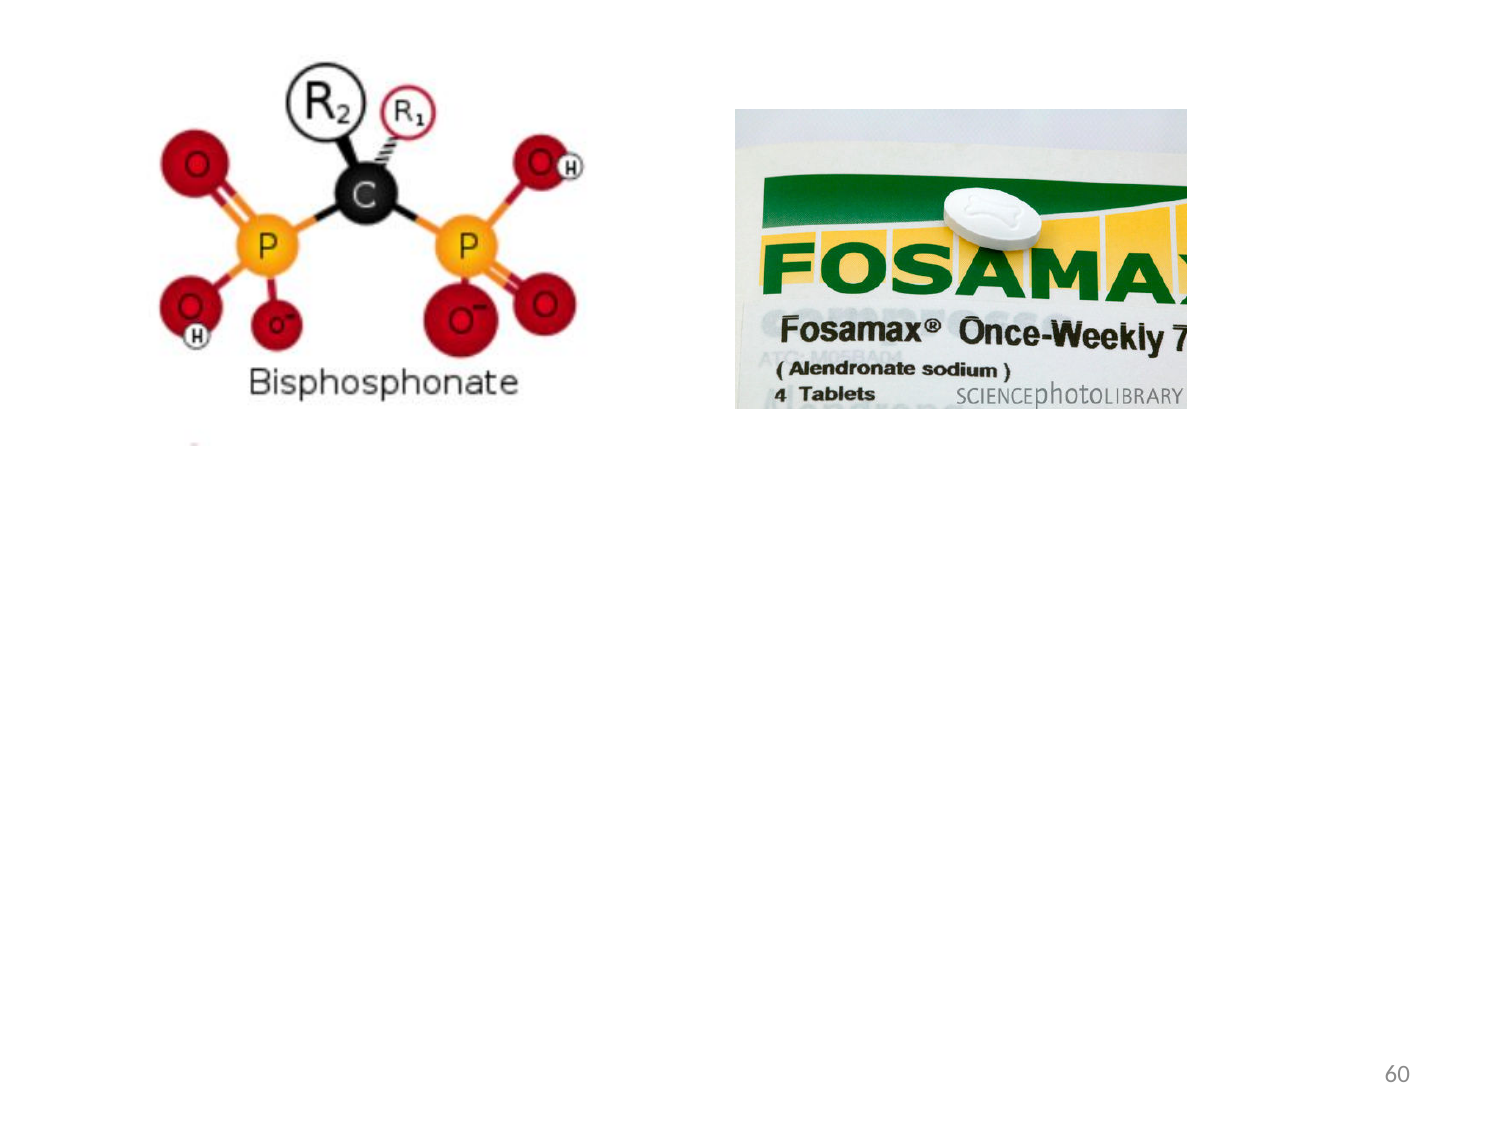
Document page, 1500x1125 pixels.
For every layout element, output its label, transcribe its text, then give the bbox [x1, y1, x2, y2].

picture [735, 109, 1188, 410]
picture [135, 54, 602, 446]
slide_number 60 [1074, 1042, 1425, 1103]
